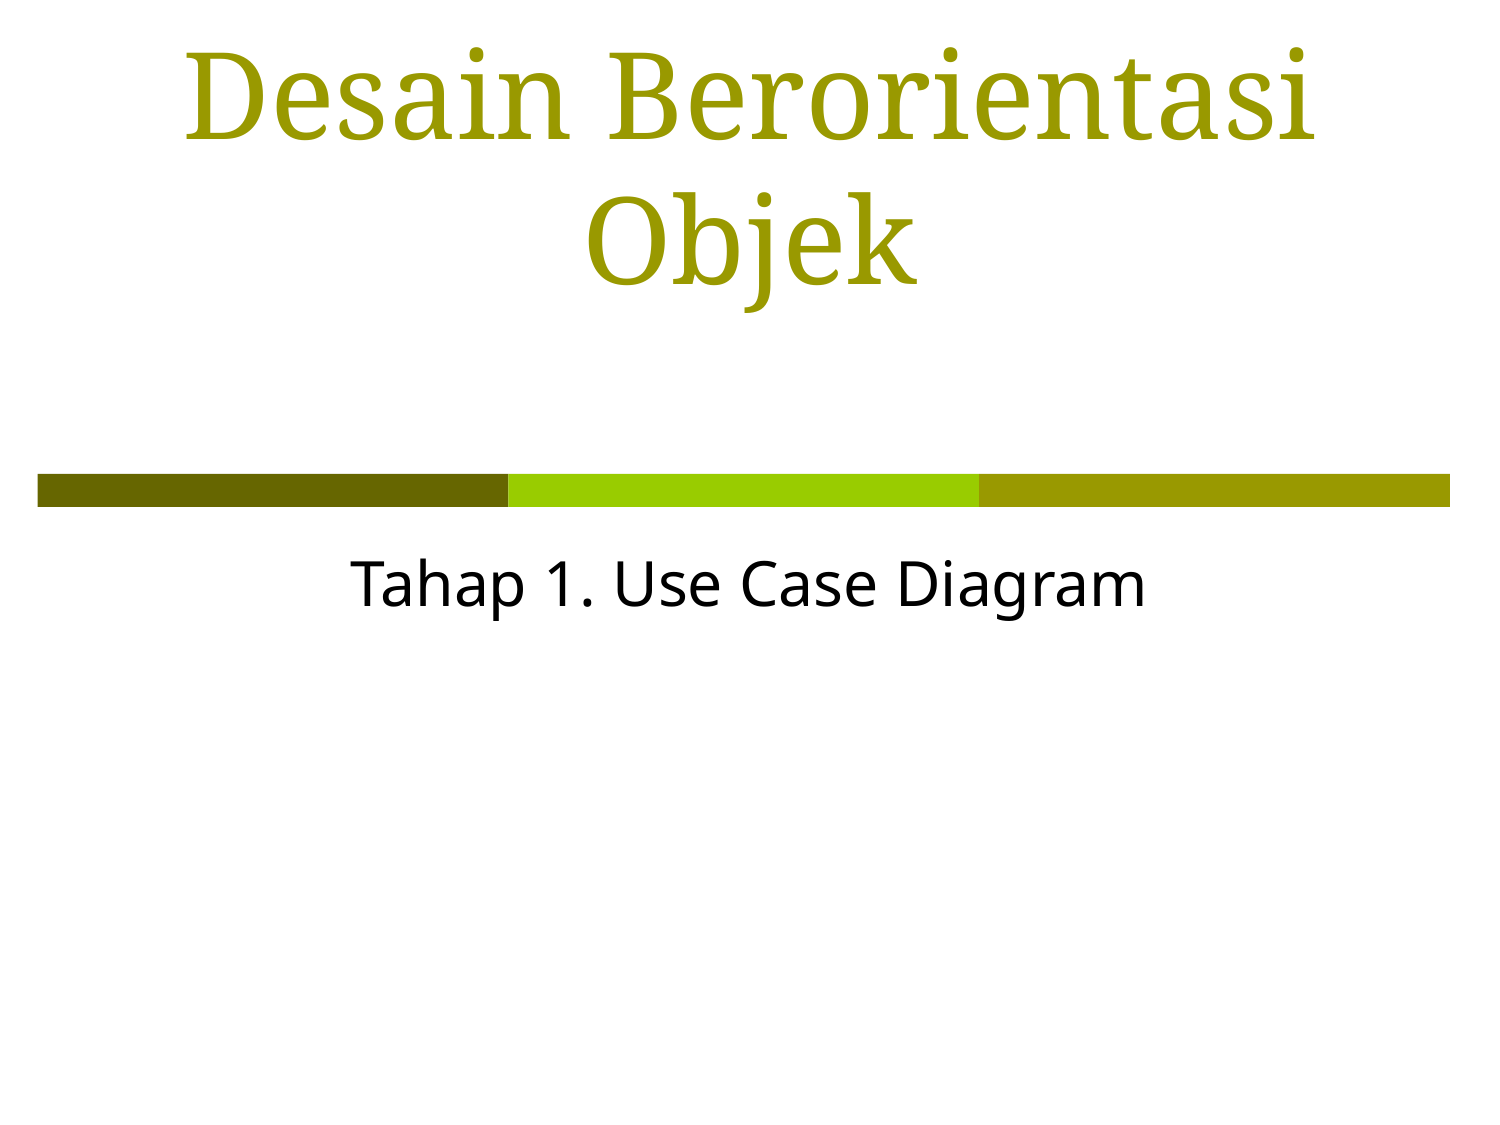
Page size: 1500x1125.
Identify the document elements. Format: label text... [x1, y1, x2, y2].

subtitle Tahap 1. Use Case Diagram [224, 536, 1276, 900]
title Desain Berorientasi Objek [112, 112, 1388, 462]
